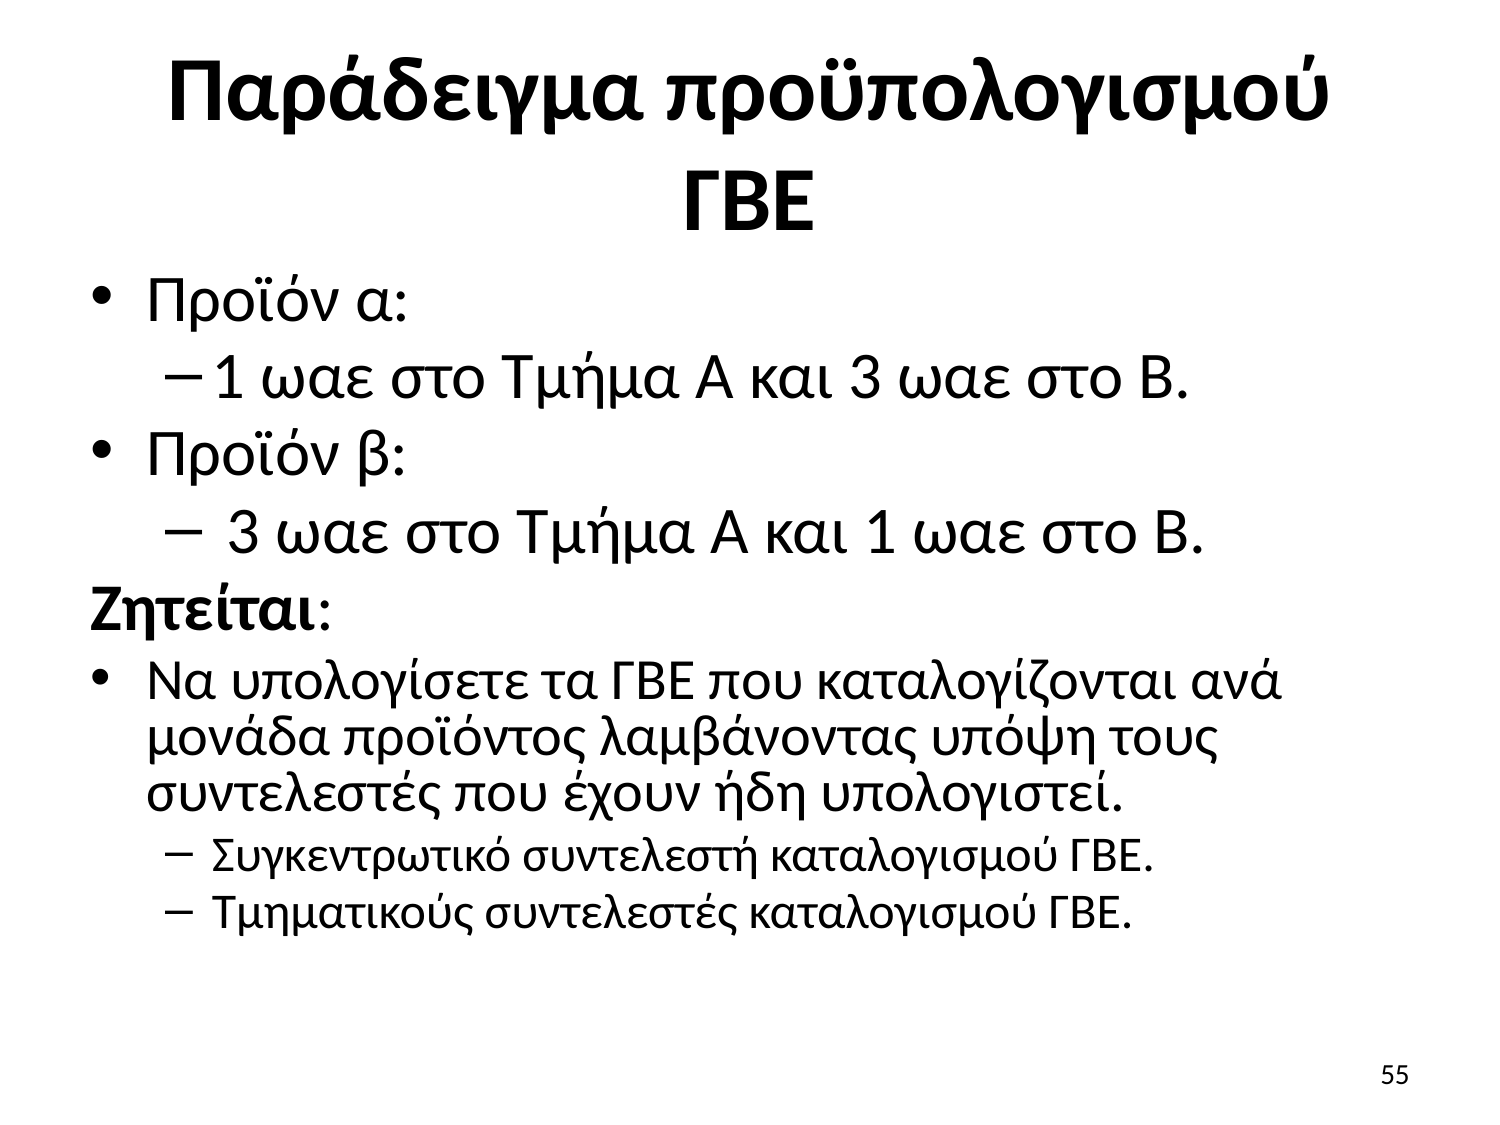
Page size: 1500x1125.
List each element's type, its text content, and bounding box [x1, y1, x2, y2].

title Παράδειγμα προϋπολογισμού ΓΒΕ [75, 45, 1425, 233]
list Προϊόν α: 1 ωαε στο Τμήμα Α και 3 ωαε στο Β. Προϊόν β: 3 ωαε στο Τμήμα Α και 1 ωαε στο Β. Ζητείται: Να υπολογίσετε τα ΓΒΕ που καταλογίζονται ανά μονάδα προϊόντος λαμβάνοντας υπόψη τους συντελεστές που έχουν ήδη υπολογιστεί. Συγκεντρωτικό συντελεστή καταλογισμού ΓΒΕ. Τμηματικούς συντελεστές καταλογισμού ΓΒΕ. [75, 262, 1425, 1005]
slide_number 55 [1074, 1042, 1425, 1103]
